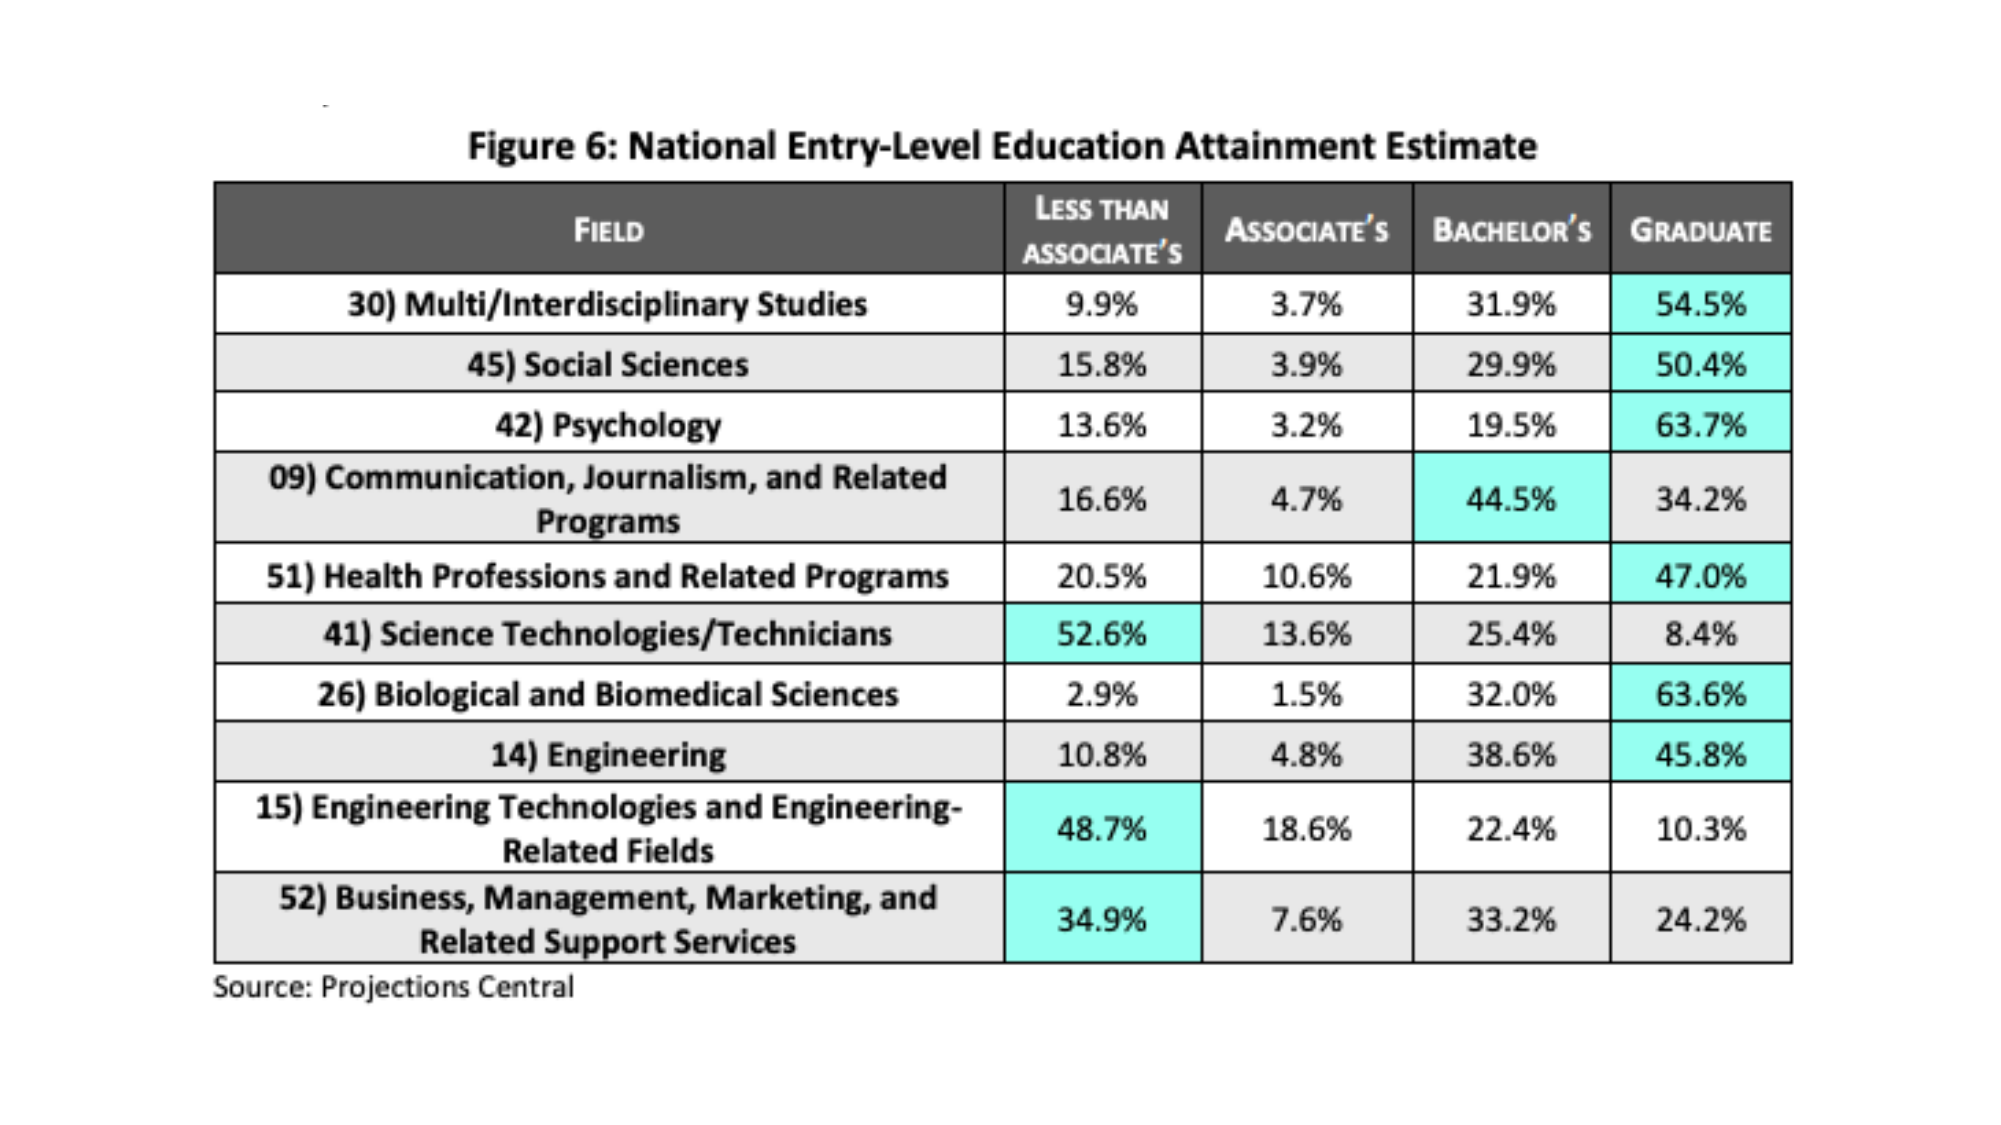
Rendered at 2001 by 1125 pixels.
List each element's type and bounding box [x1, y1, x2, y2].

picture [165, 105, 1835, 1020]
